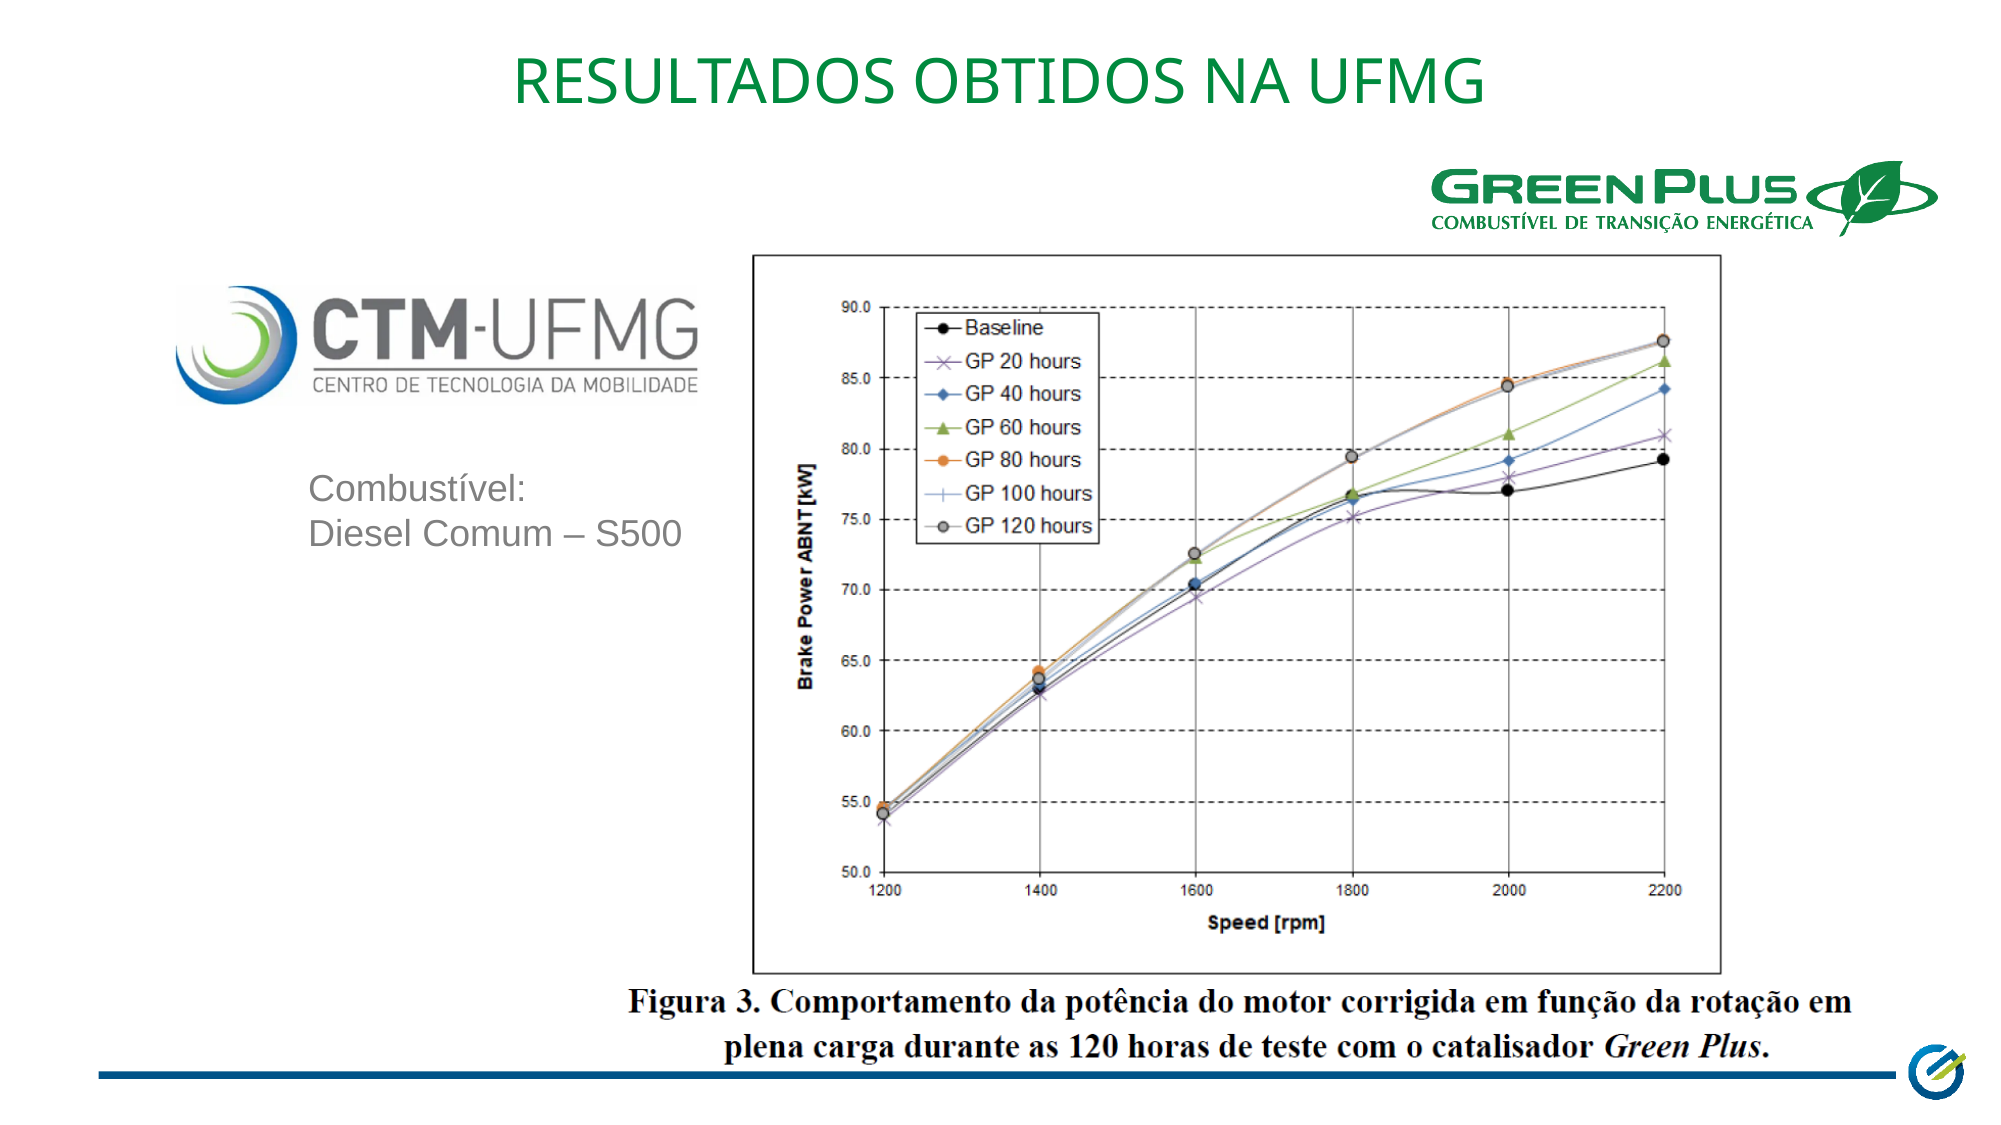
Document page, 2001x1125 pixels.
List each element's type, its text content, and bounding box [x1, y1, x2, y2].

text_box Combustível: Diesel Comum – S500 [300, 456, 591, 562]
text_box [98, 1039, 1971, 1103]
text_box RESULTADOS OBTIDOS NA UFMG [0, 33, 2000, 124]
picture [163, 117, 1985, 1039]
